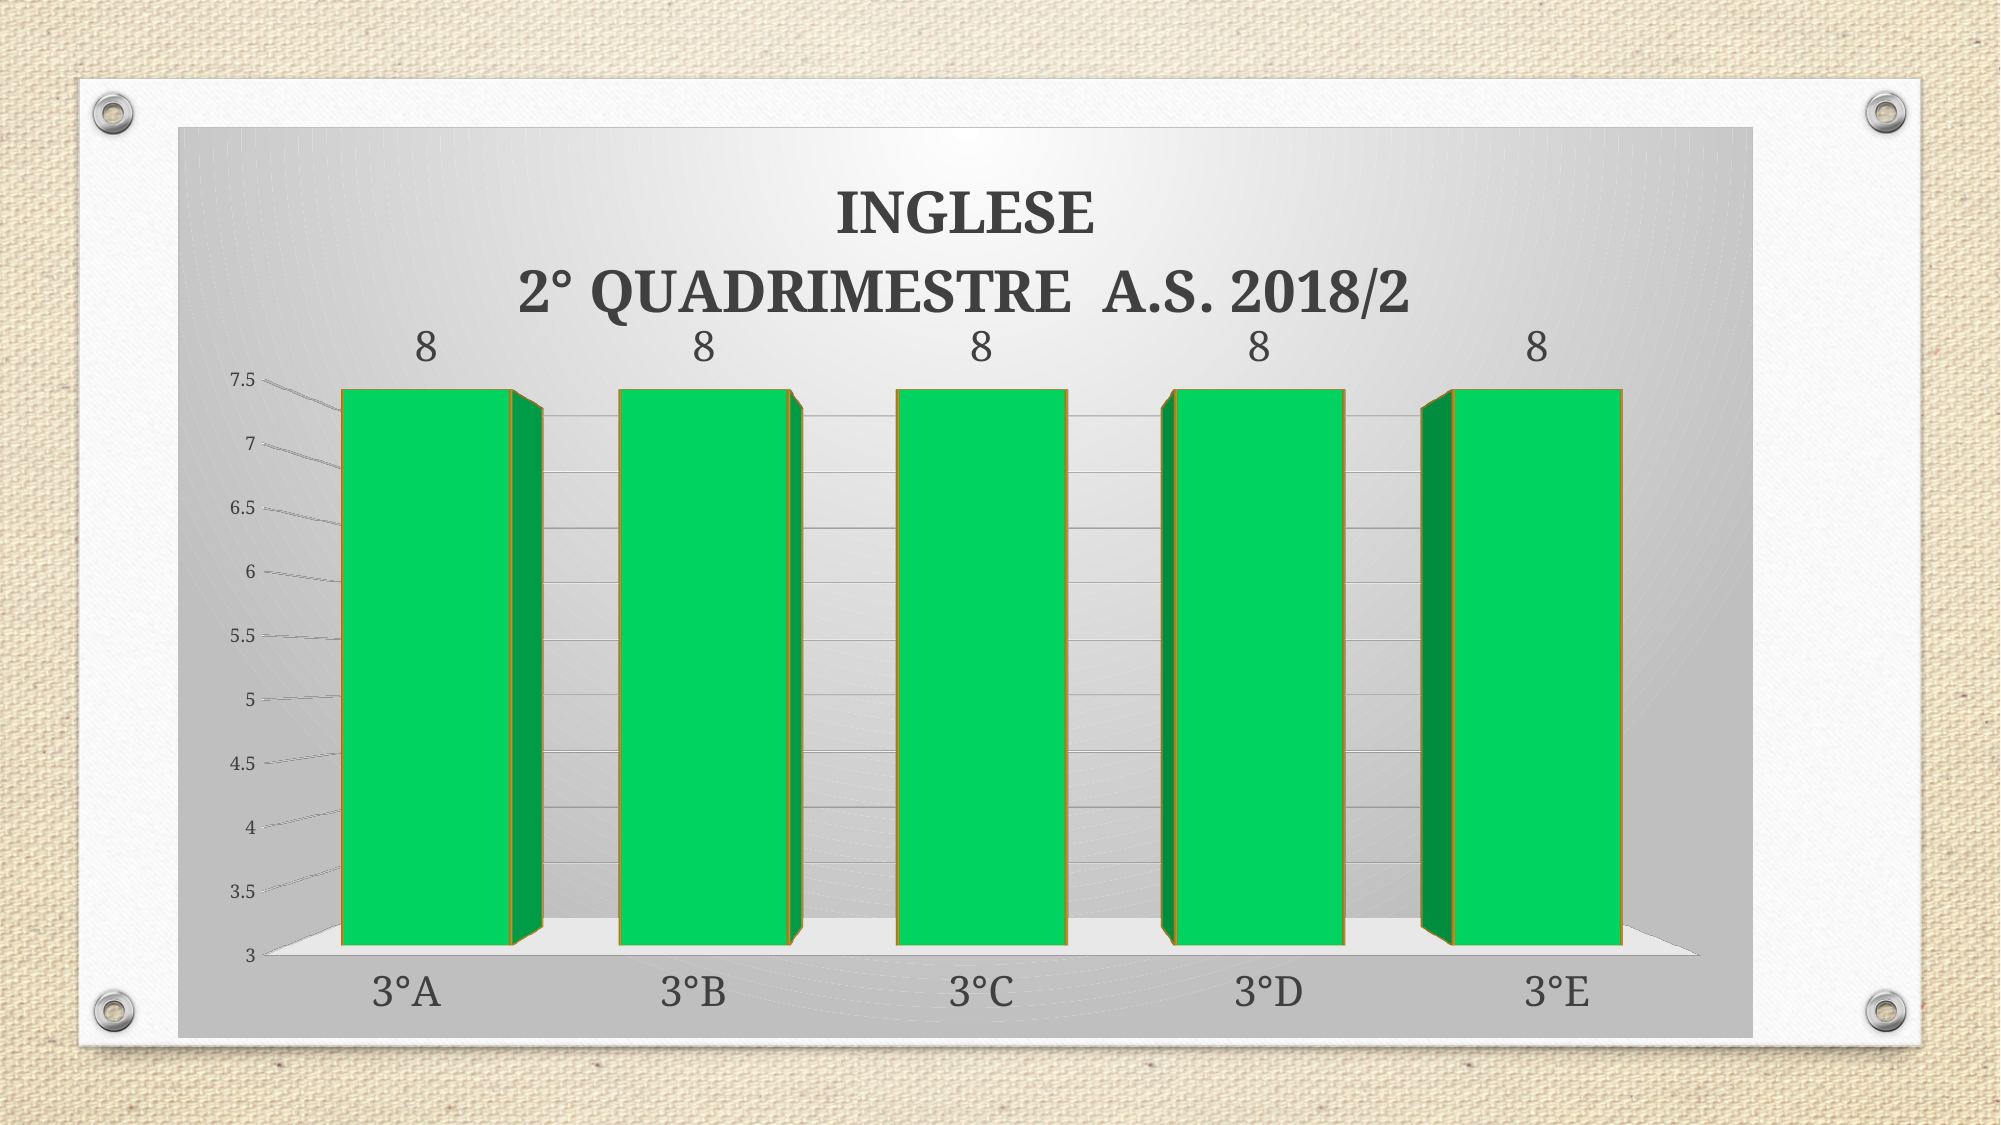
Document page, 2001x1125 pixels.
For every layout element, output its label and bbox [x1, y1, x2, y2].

chart [177, 126, 1754, 1039]
picture [0, 0, 2001, 1125]
